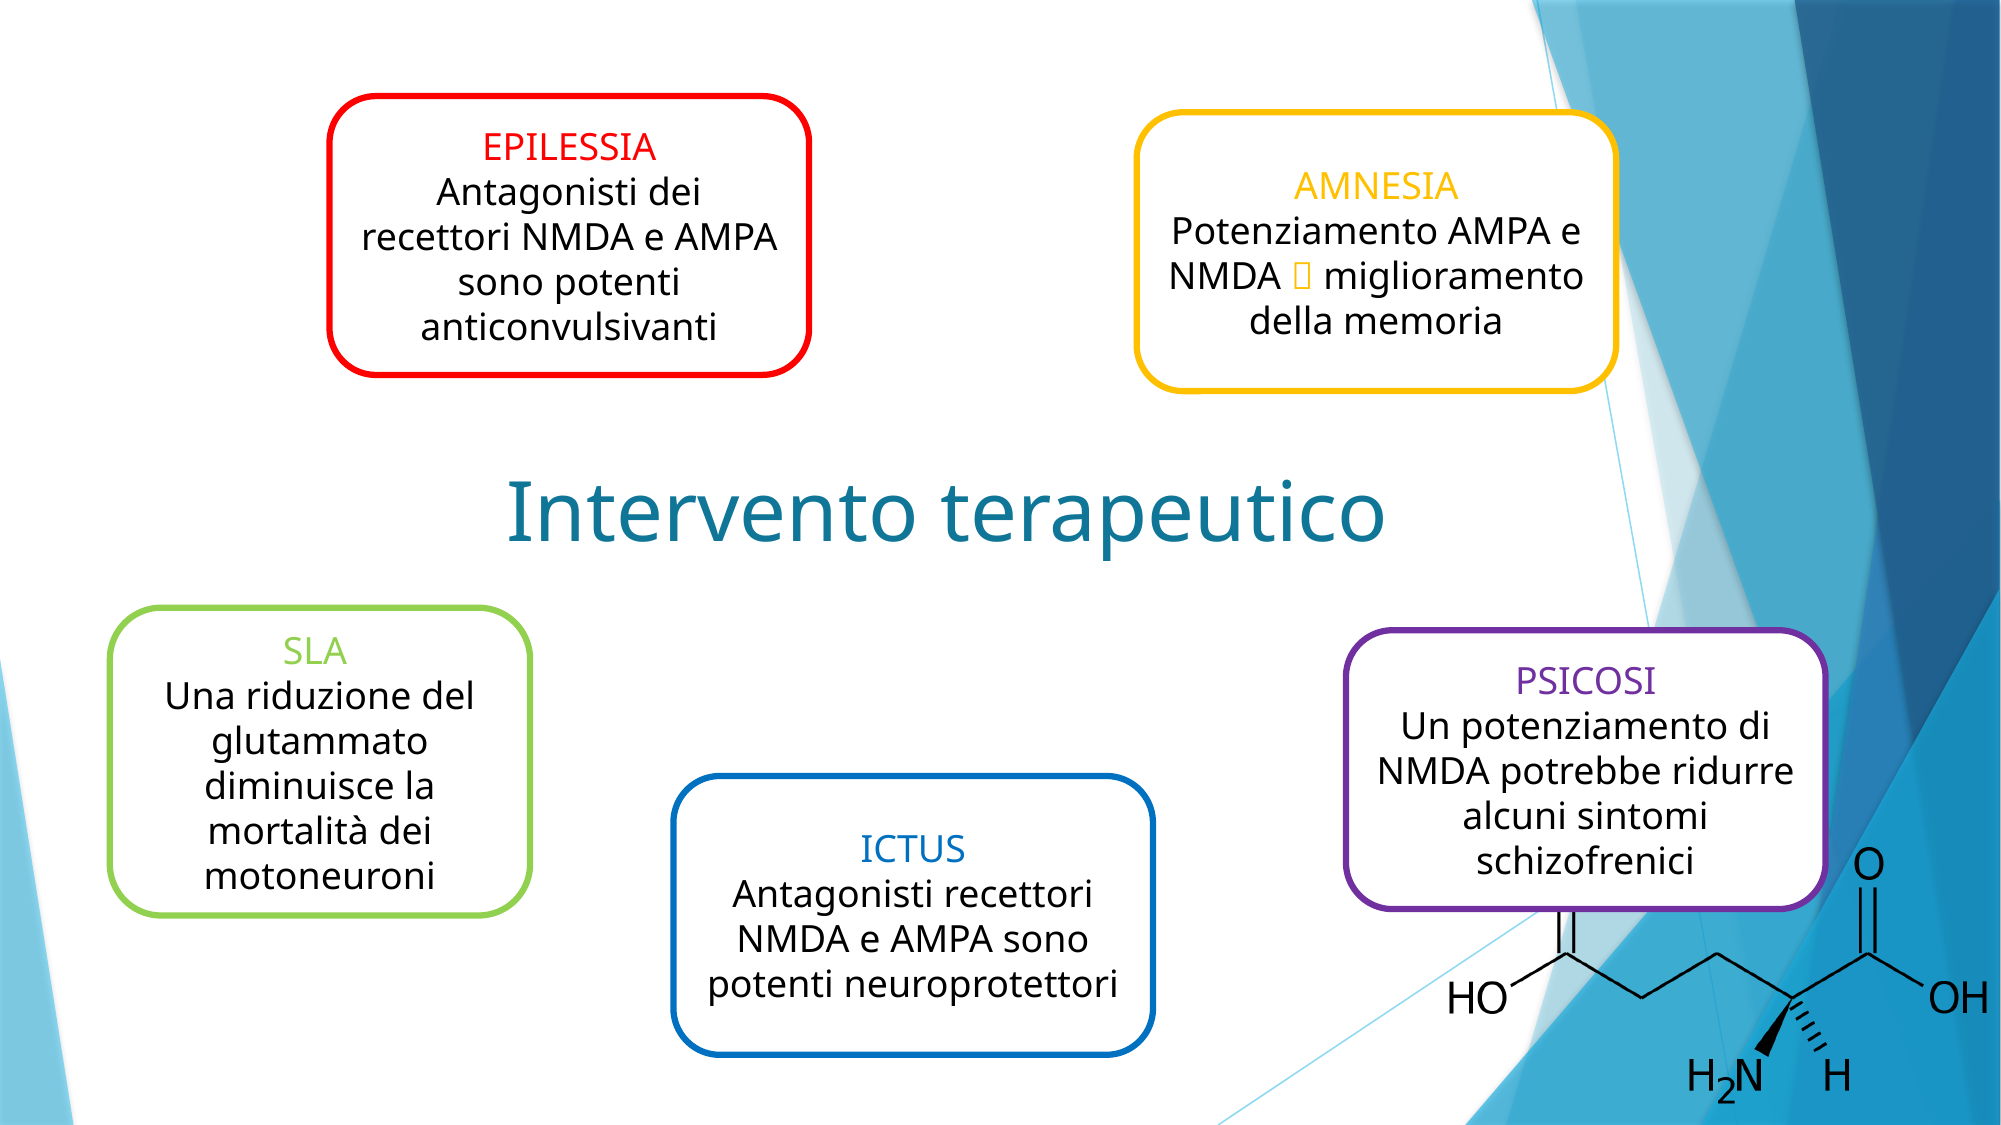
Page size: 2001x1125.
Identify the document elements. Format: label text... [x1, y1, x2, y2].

text_box Intervento terapeutico [464, 450, 1431, 586]
text_box ICTUS Antagonisti recettori NMDA e AMPA sono potenti neuroprotettori [671, 774, 1155, 1057]
text_box EPILESSIA Antagonisti dei recettori NMDA e AMPA sono potenti anticonvulsivanti [327, 94, 811, 377]
text_box AMNESIA Potenziamento AMPA e NMDA  miglioramento della memoria [1135, 110, 1618, 393]
text_box PSICOSI Un potenziamento di NMDA potrebbe ridurre alcuni sintomi schizofrenici [1344, 628, 1828, 911]
text_box SLA Una riduzione del glutammato diminuisce la mortalità dei motoneuroni [108, 606, 532, 918]
picture [1438, 774, 1997, 1125]
